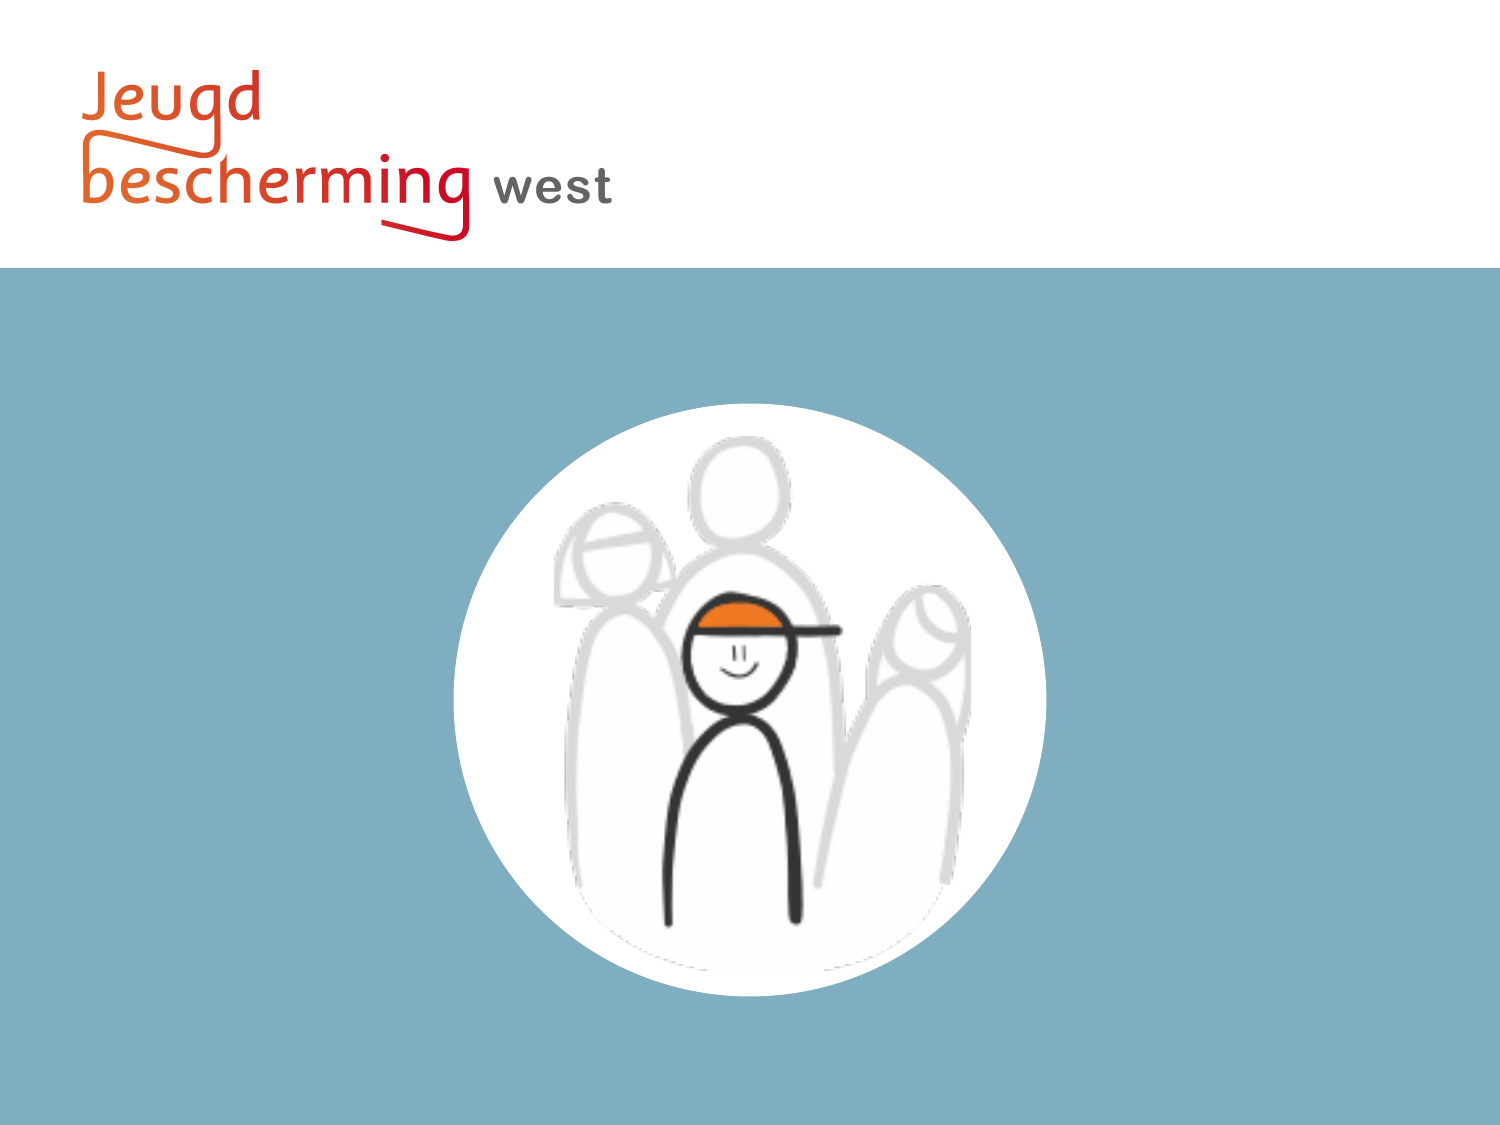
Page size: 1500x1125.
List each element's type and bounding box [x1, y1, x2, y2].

text_box [612, 402, 888, 436]
text_box [452, 477, 553, 923]
picture [82, 69, 612, 242]
text_box [627, 971, 873, 998]
picture [553, 436, 972, 971]
text_box [0, 267, 1500, 1125]
text_box [972, 502, 1048, 898]
